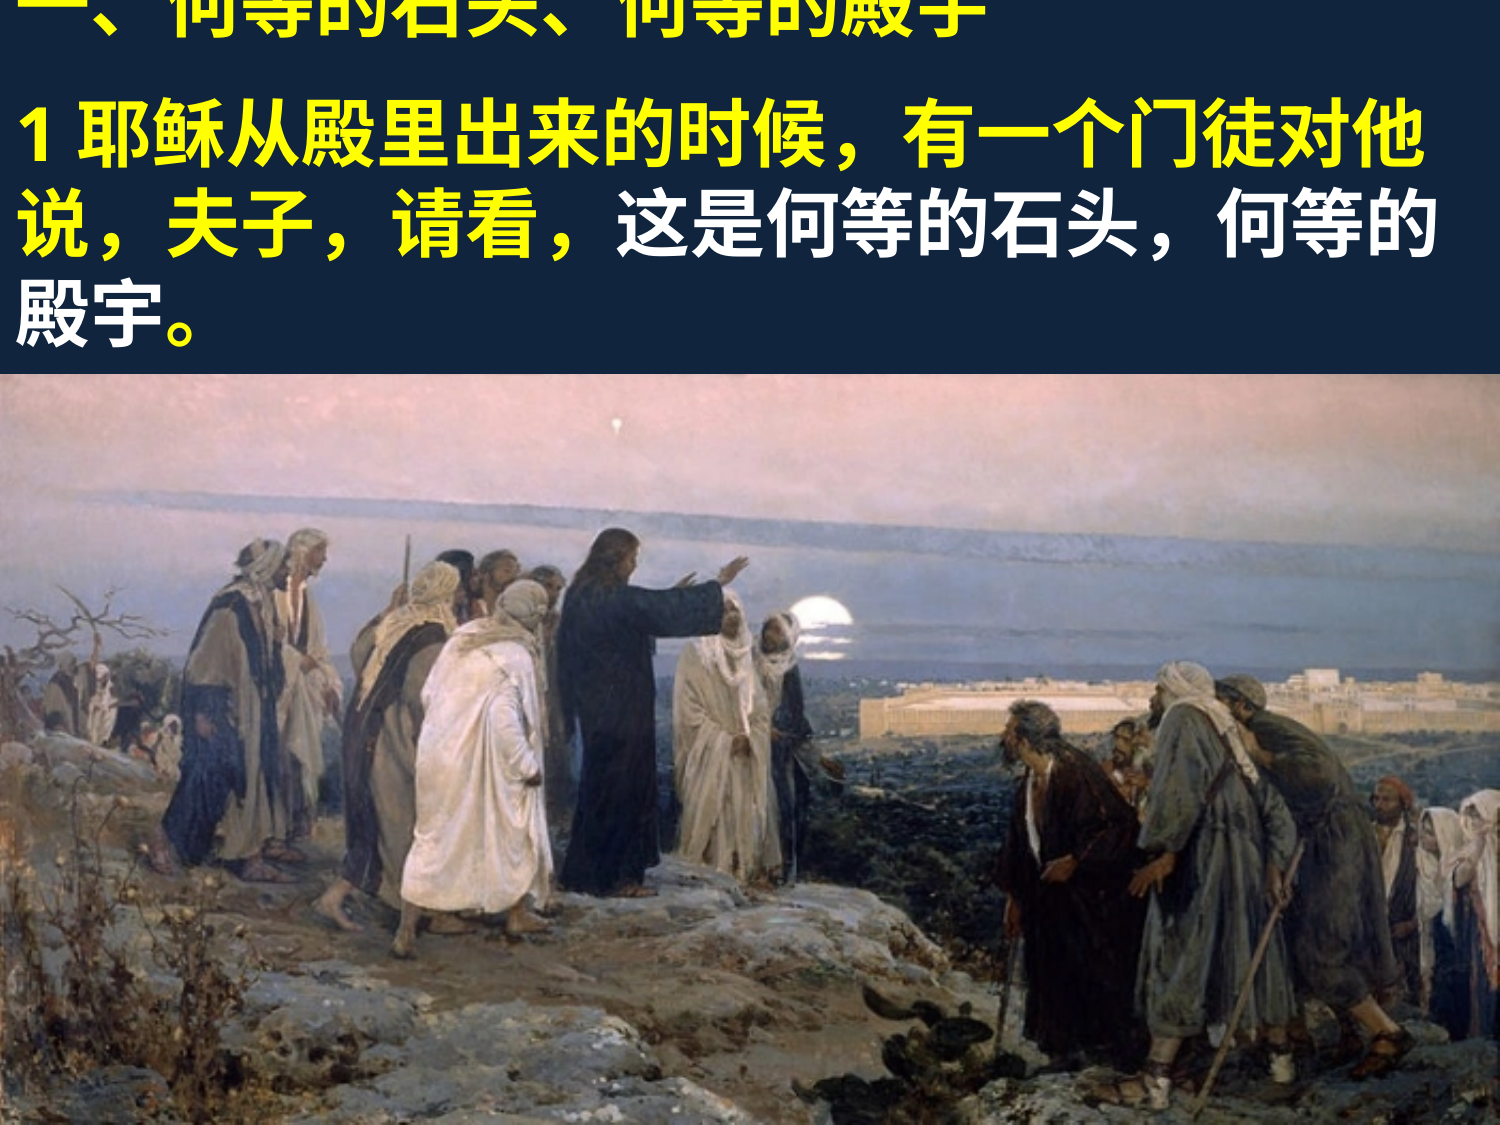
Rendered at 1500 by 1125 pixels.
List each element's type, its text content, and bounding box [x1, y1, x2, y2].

picture [0, 374, 1500, 1125]
title 一、何等的石头、何等的殿宇 1耶稣从殿里出来的时候，有一个门徒对他说，夫子，请看，这是何等的石头，何等的殿宇。 [0, 0, 1500, 313]
